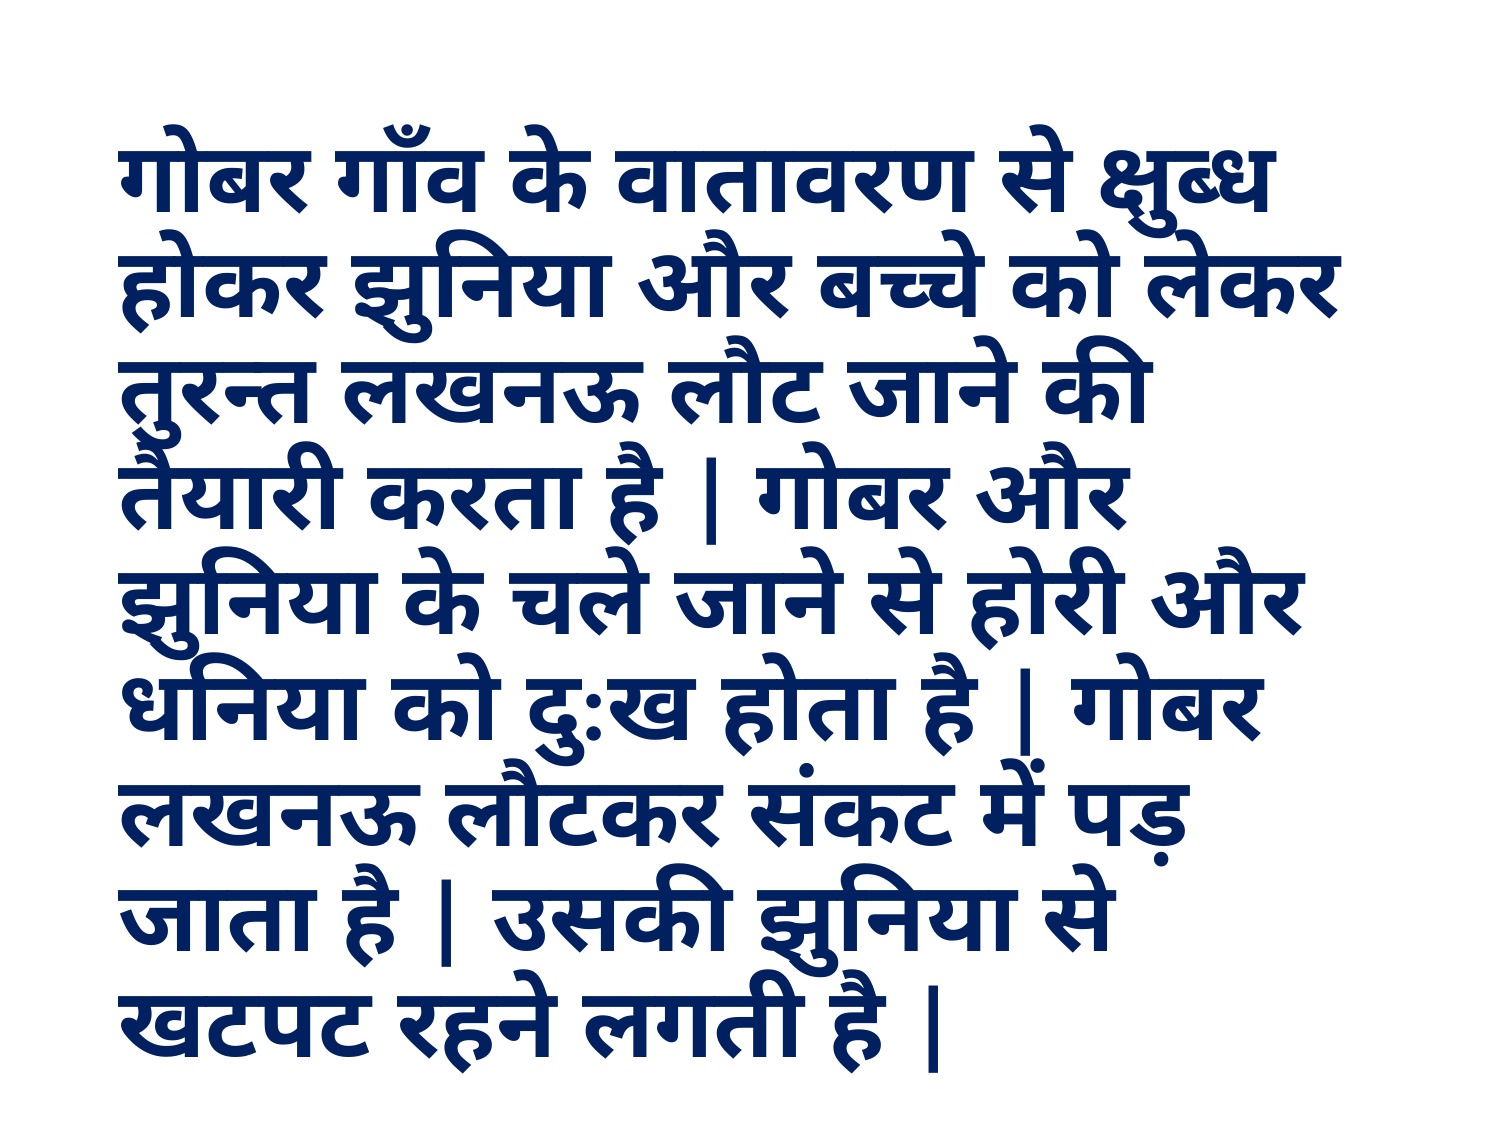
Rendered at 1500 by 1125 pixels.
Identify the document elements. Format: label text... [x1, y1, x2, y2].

list गोबर गाँव के वातावरण से क्षुब्ध होकर झुनिया और बच्चे को लेकर तुरन्त लखनऊ लौट जाने की तैयारी करता है | गोबर और झुनिया के चले जाने से होरी और धनिया को दु:ख होता है | गोबर लखनऊ लौटकर संकट में पड़ जाता है | उसकी झुनिया से खटपट रहने लगती है | [103, 119, 1397, 834]
